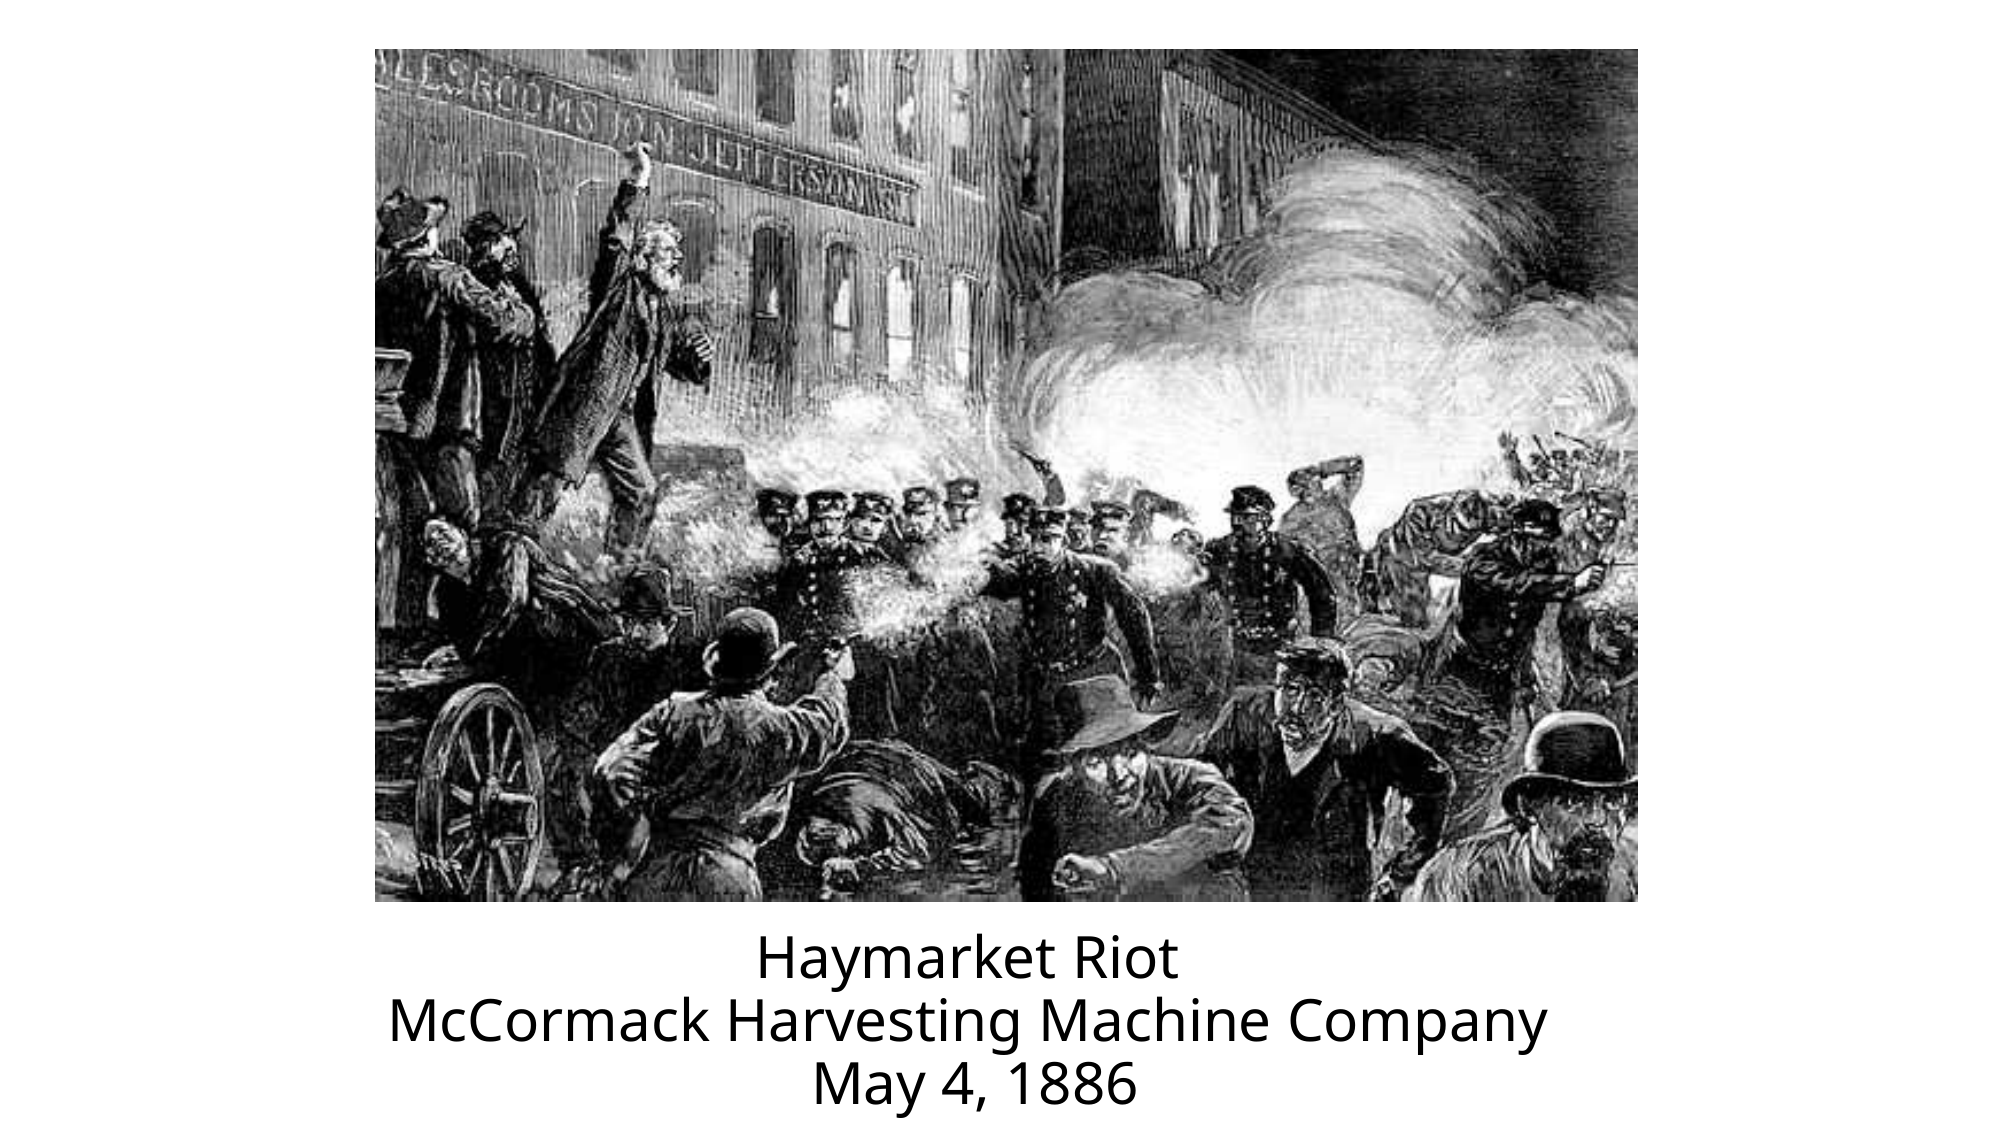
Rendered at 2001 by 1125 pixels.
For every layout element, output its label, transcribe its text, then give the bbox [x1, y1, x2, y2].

title Haymarket Riot McCormack Harvesting Machine Company May 4, 1886 [337, 883, 1613, 1125]
picture [374, 49, 1638, 902]
